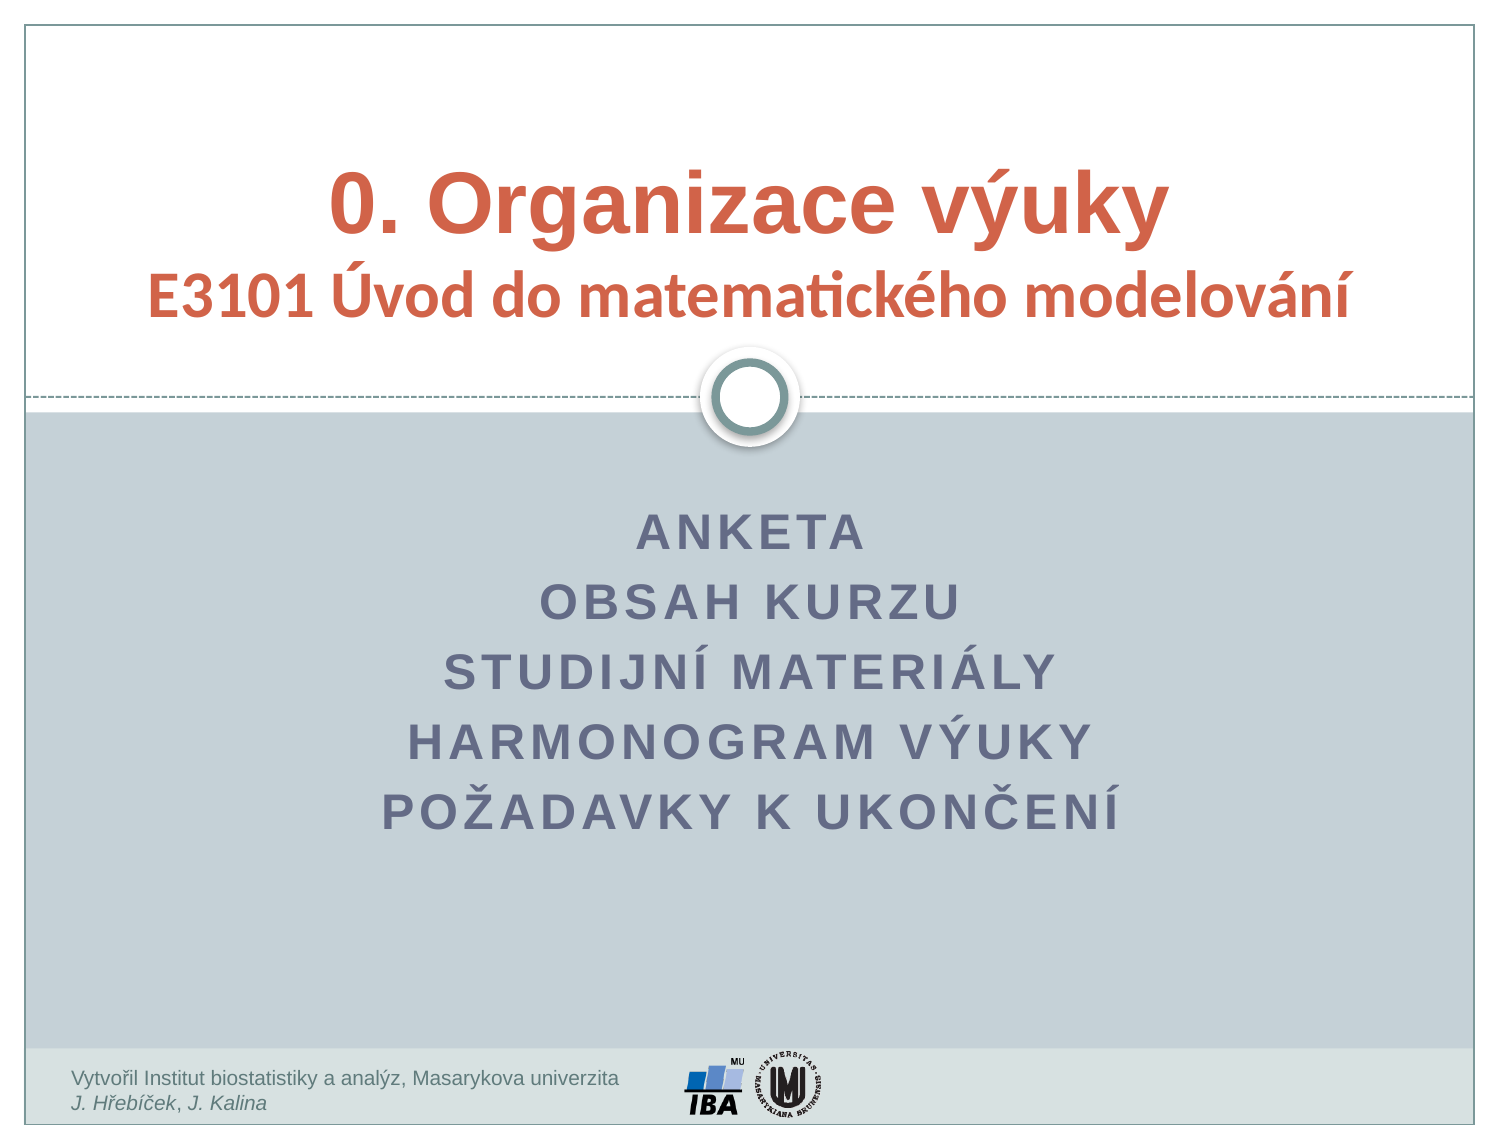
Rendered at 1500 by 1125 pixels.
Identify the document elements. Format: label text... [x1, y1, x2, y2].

title 0. Organizace výuky E3101 Úvod do matematického modelování [112, 134, 1388, 339]
subtitle Anketa Obsah kurzu Studijní materiály Harmonogram výuky Požadavky k ukončení [46, 491, 1454, 1125]
